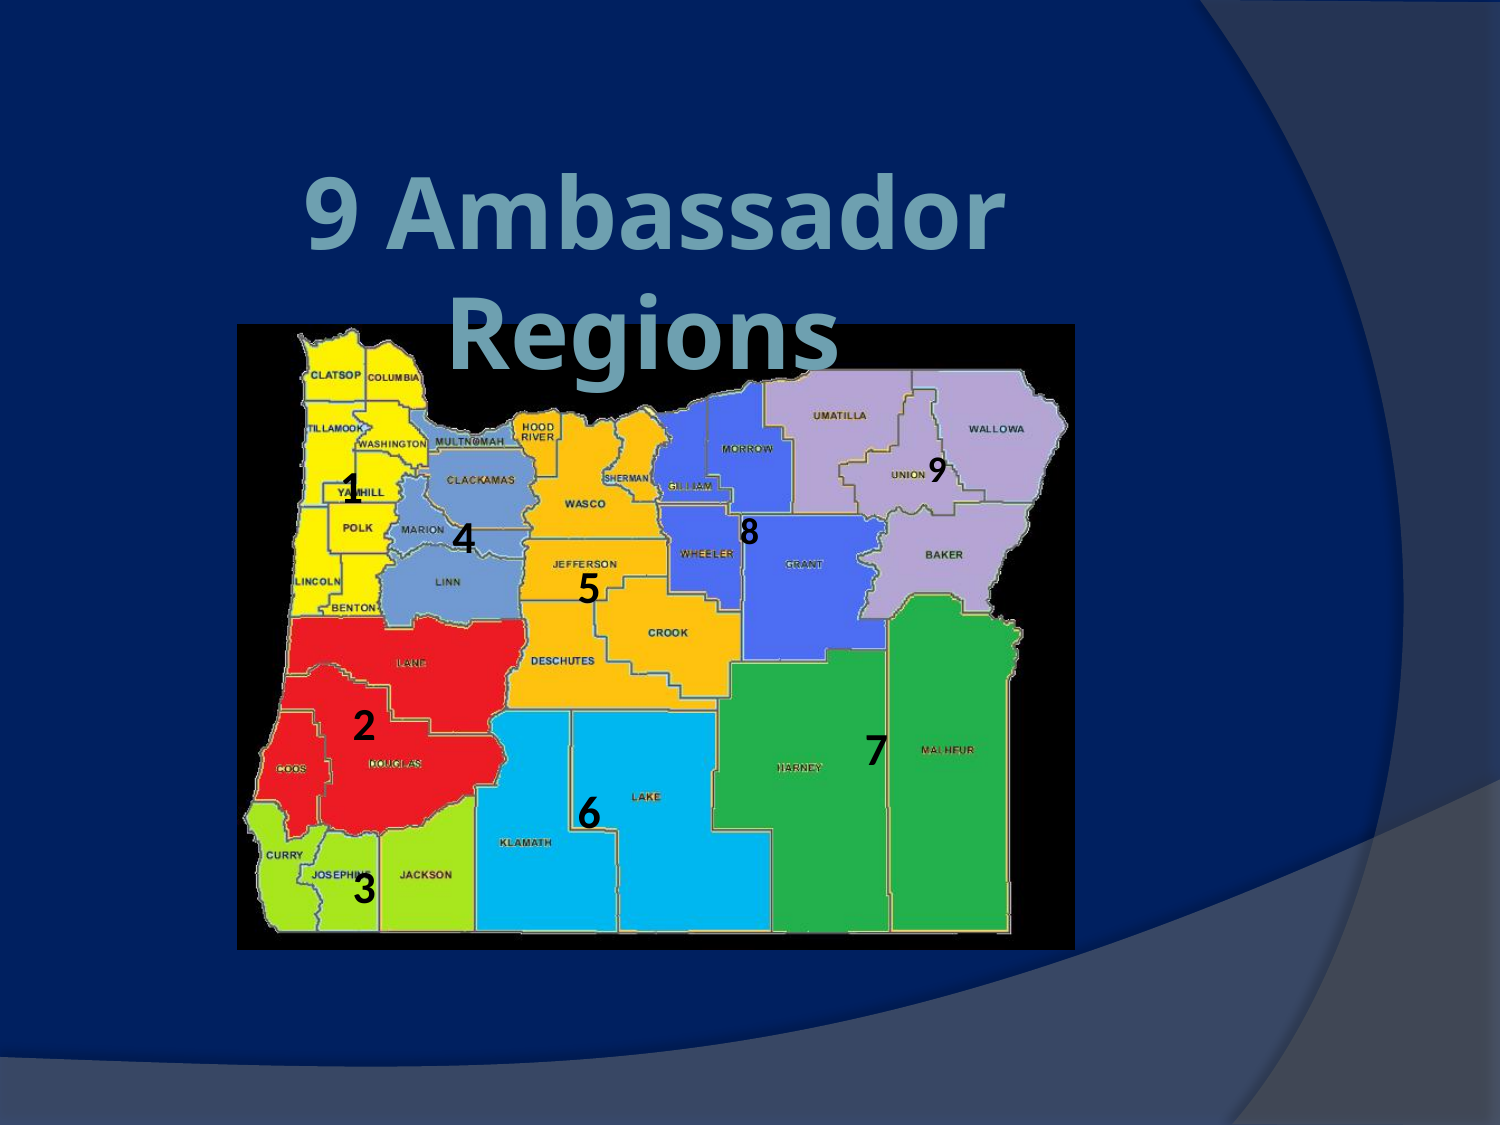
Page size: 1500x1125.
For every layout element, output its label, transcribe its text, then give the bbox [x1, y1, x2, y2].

title 9 Ambassador Regions [99, 149, 1213, 270]
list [237, 324, 1075, 951]
